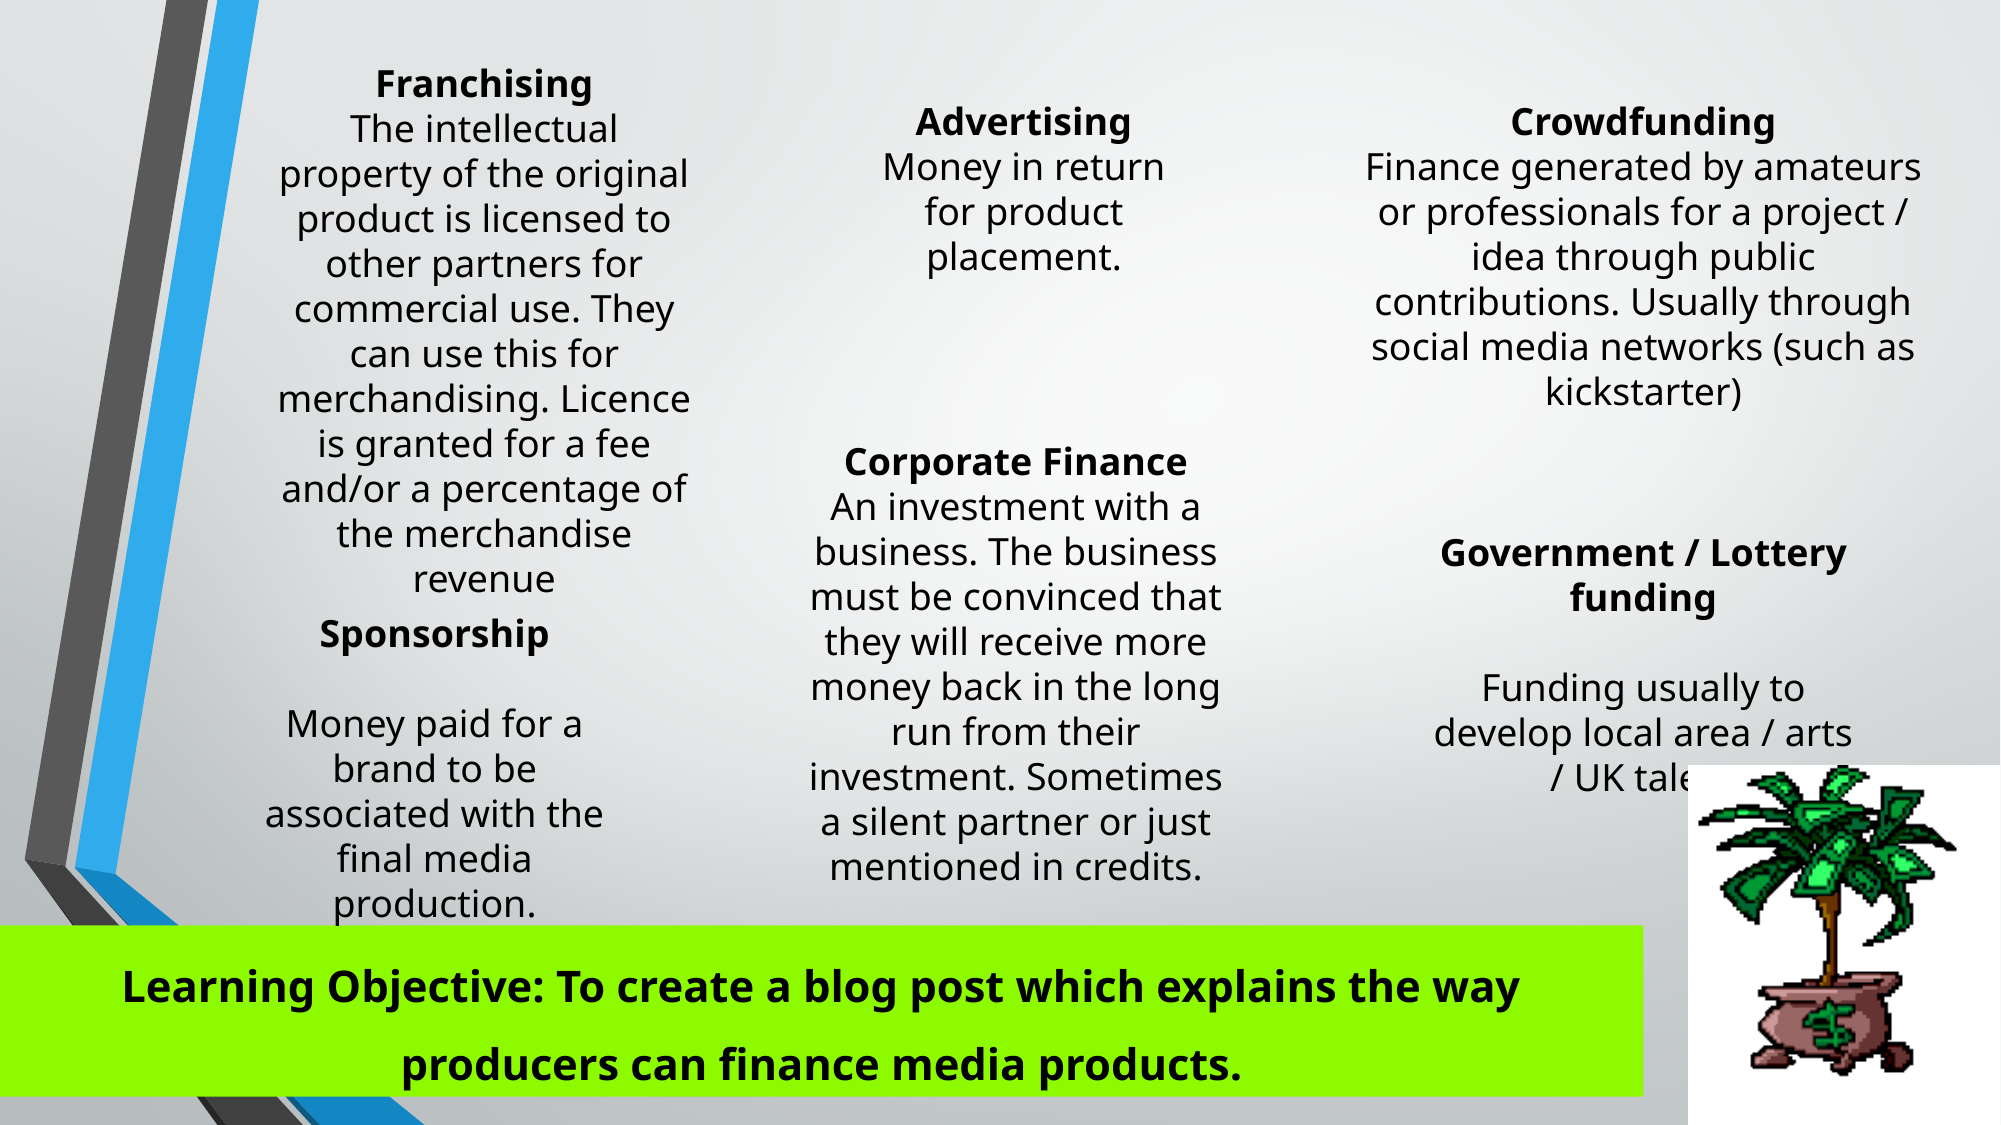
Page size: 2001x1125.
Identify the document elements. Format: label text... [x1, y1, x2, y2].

text_box Advertising Money in return for product placement. [857, 90, 1191, 285]
text_box Learning Objective: To create a blog post which explains the way producers can finance media products. [0, 925, 1644, 1097]
picture [1688, 765, 2000, 1125]
text_box Government / Lottery funding Funding usually to develop local area / arts / UK talent [1418, 521, 1869, 807]
text_box Crowdfunding Finance generated by amateurs or professionals for a project / idea through public contributions. Usually through social media networks (such as kickstarter) [1347, 90, 1940, 420]
text_box Sponsorship Money paid for a brand to be associated with the final media production. [226, 602, 644, 932]
text_box Corporate Finance An investment with a business. The business must be convinced that they will receive more money back in the long run from their investment. Sometimes a silent partner or just mentioned in credits. [785, 430, 1247, 896]
text_box Franchising The intellectual property of the original product is licensed to other partners for commercial use. They can use this for merchandising. Licence is granted for a fee and/or a percentage of the merchandise revenue [254, 52, 715, 608]
